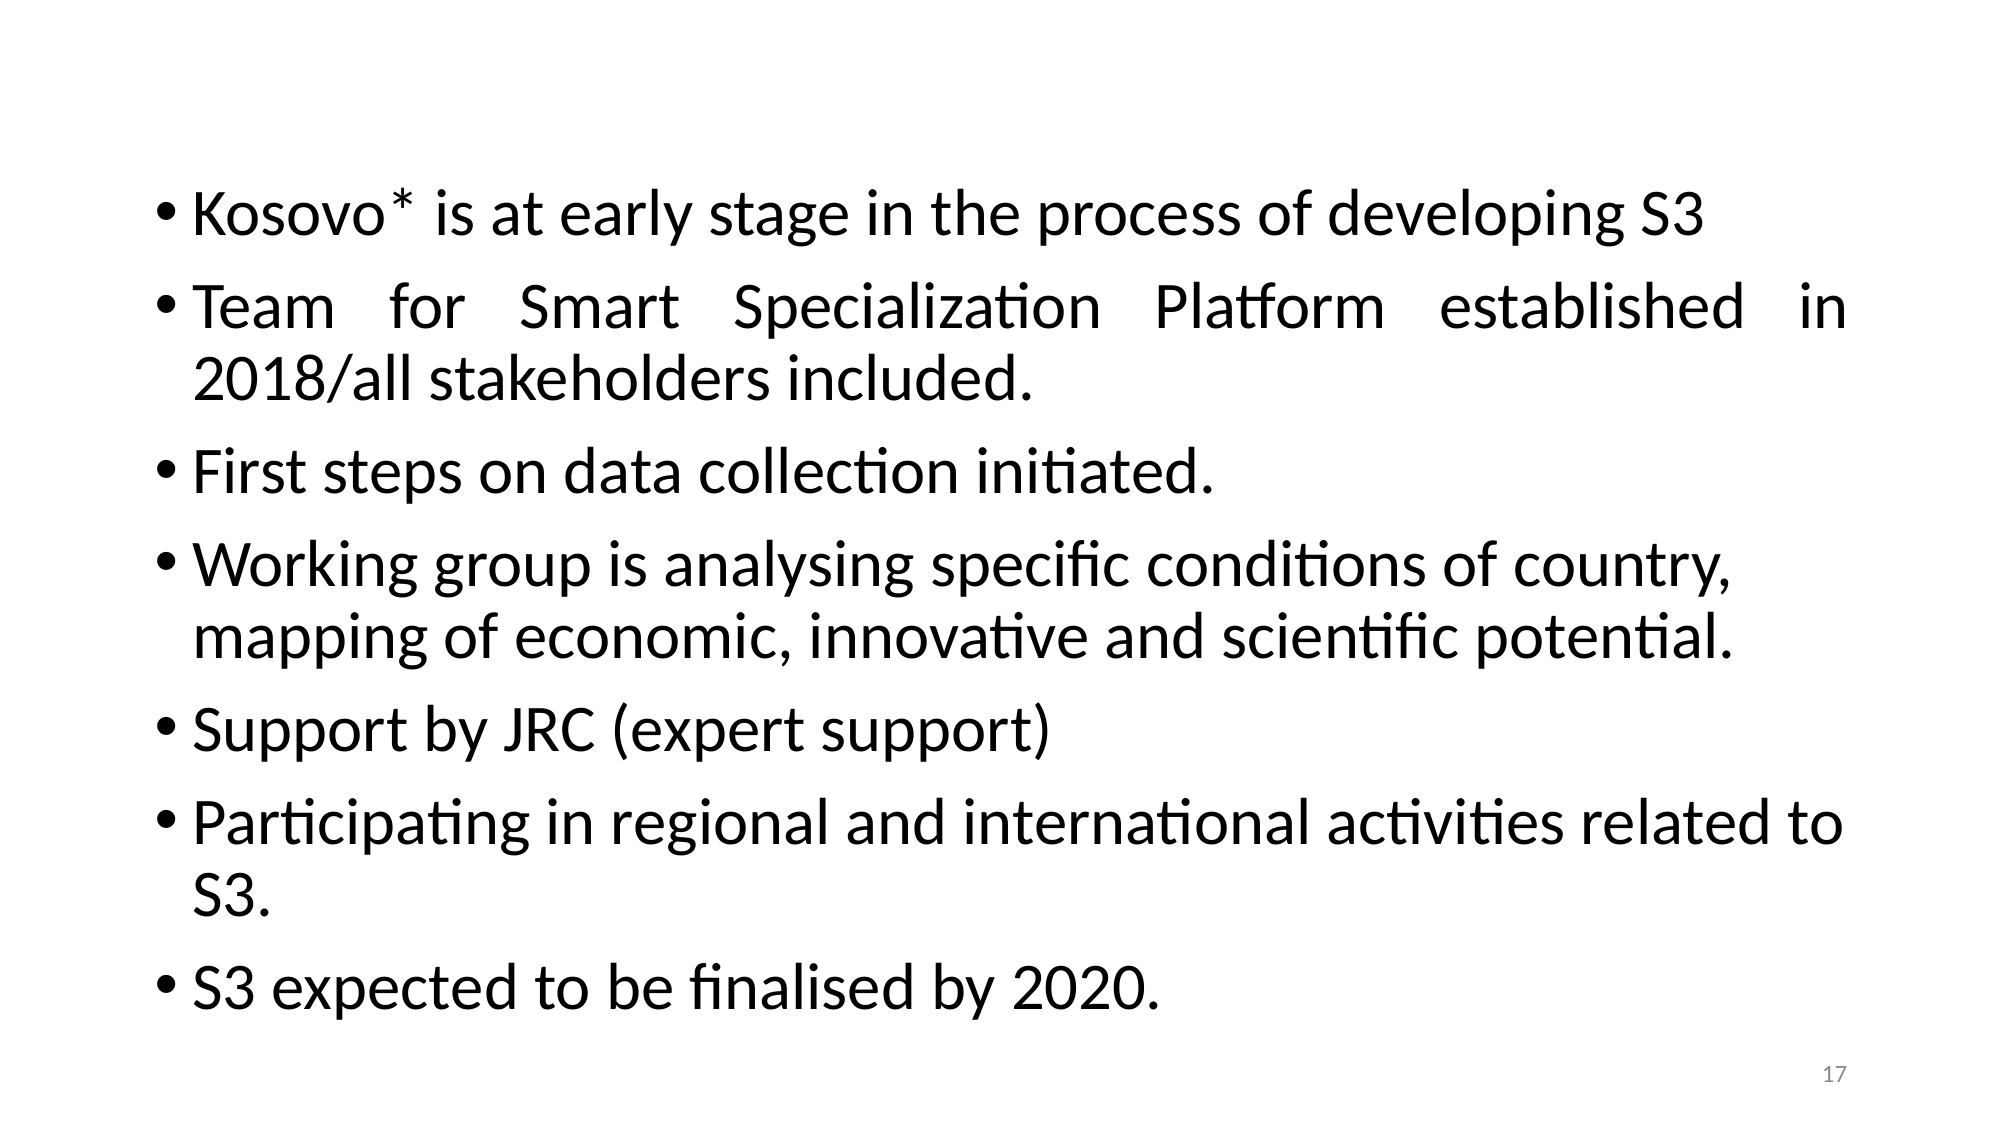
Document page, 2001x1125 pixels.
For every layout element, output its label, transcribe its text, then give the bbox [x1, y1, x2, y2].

list Kosovo* is at early stage in the process of developing S3 Team for Smart Specialization Platform established in 2018/all stakeholders included. First steps on data collection initiated. Working group is analysing specific conditions of country, mapping of economic, innovative and scientific potential. Support by JRC (expert support) Participating in regional and international activities related to S3. S3 expected to be finalised by 2020. [139, 170, 1865, 1125]
slide_number 17 [1412, 1042, 1863, 1103]
